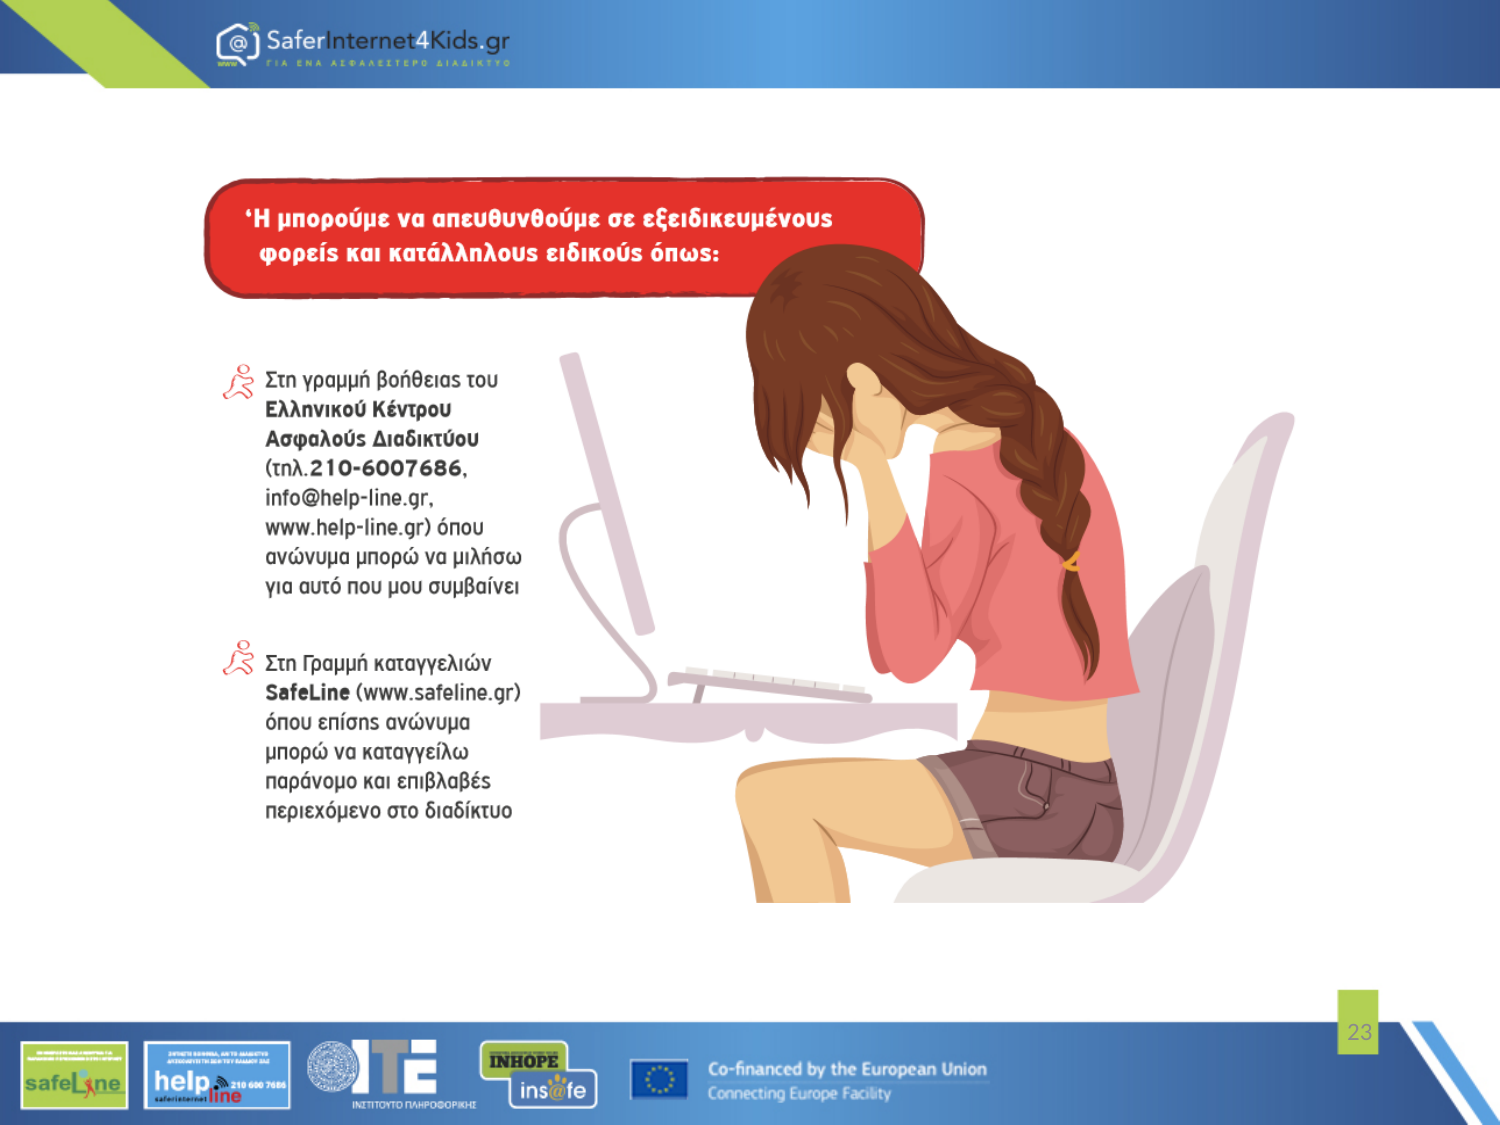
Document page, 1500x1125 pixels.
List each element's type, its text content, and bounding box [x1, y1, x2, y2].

slide_number 23 [1050, 1000, 1388, 1061]
picture [0, 0, 1500, 1125]
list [186, 158, 1314, 903]
